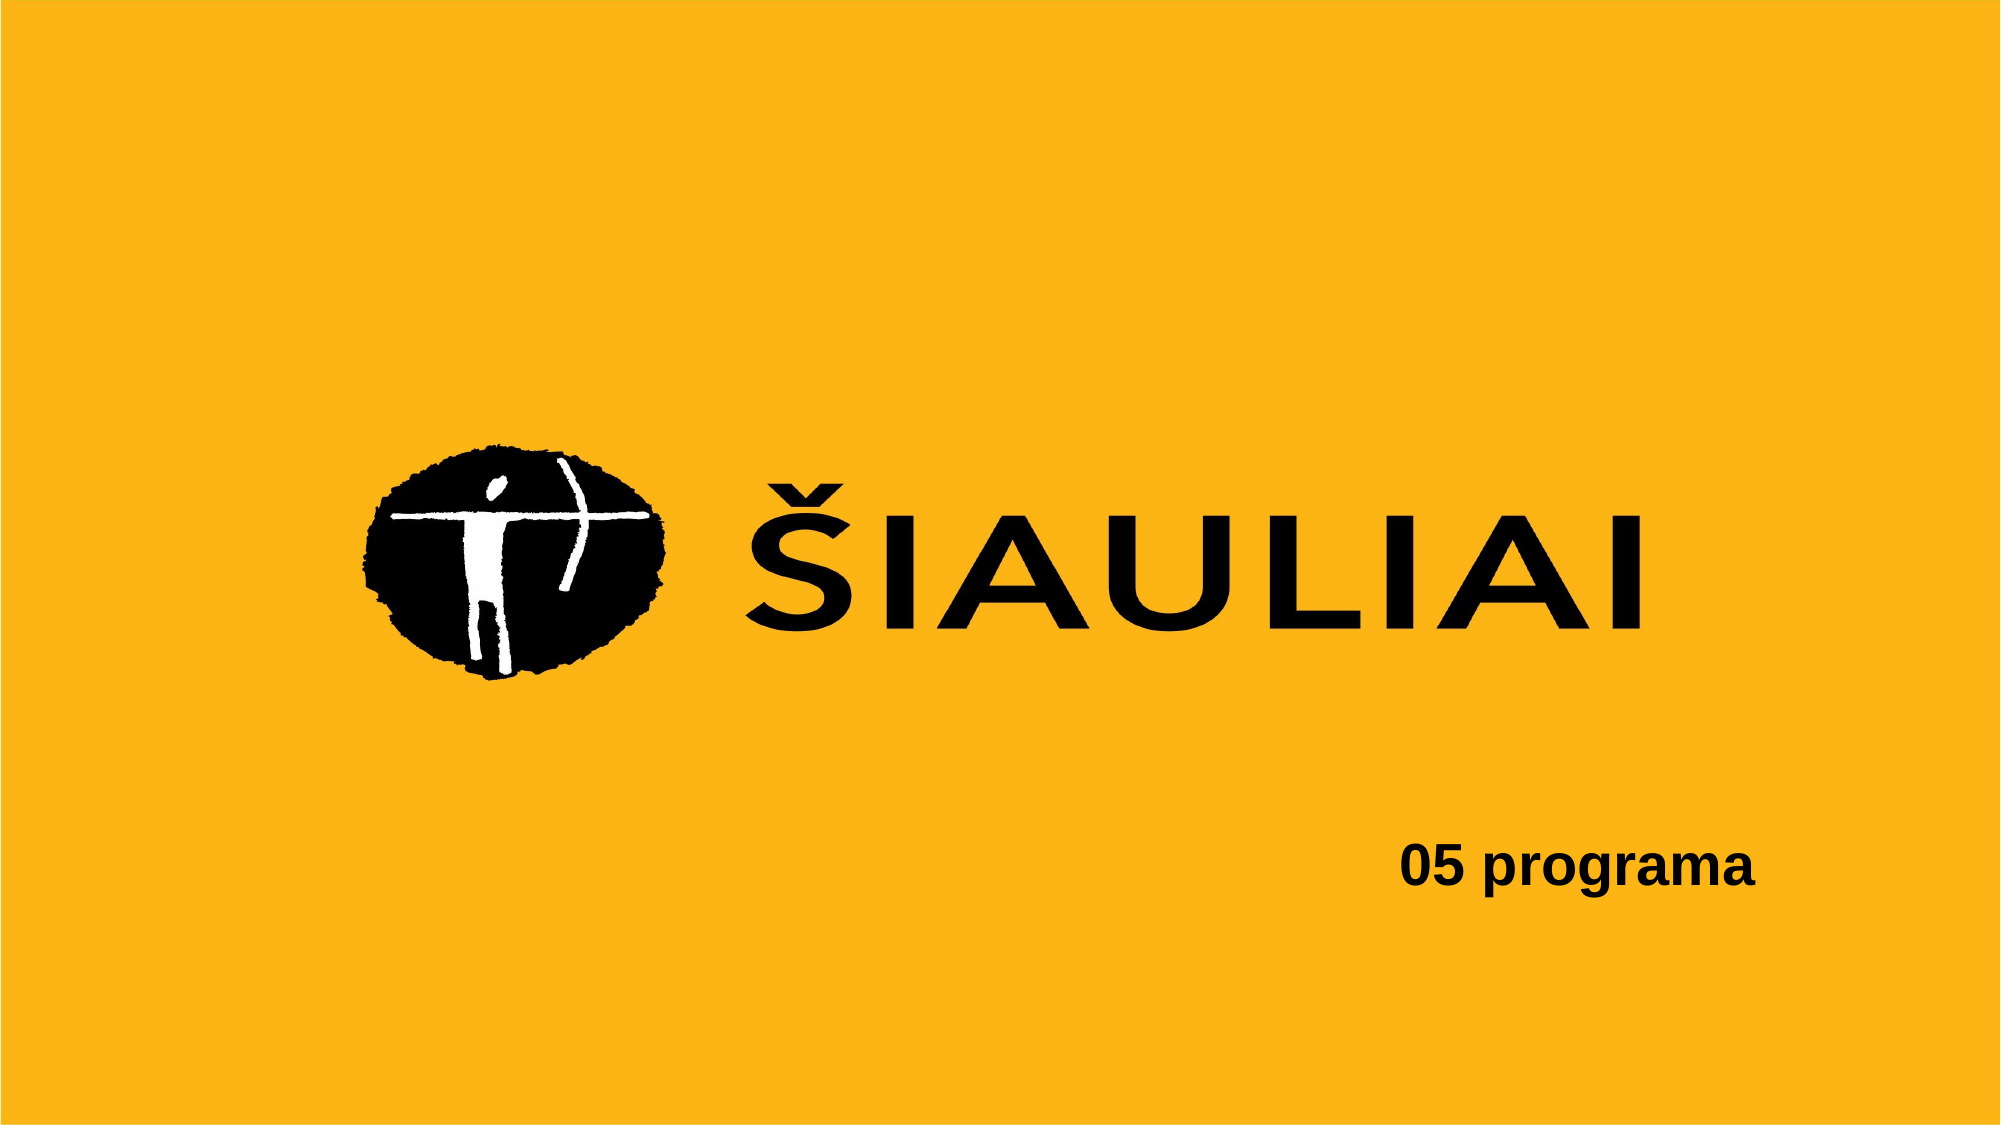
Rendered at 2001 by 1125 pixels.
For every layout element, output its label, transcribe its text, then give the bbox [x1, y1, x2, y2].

picture [0, 0, 2001, 1125]
subtitle 05 programa [1372, 772, 1886, 920]
